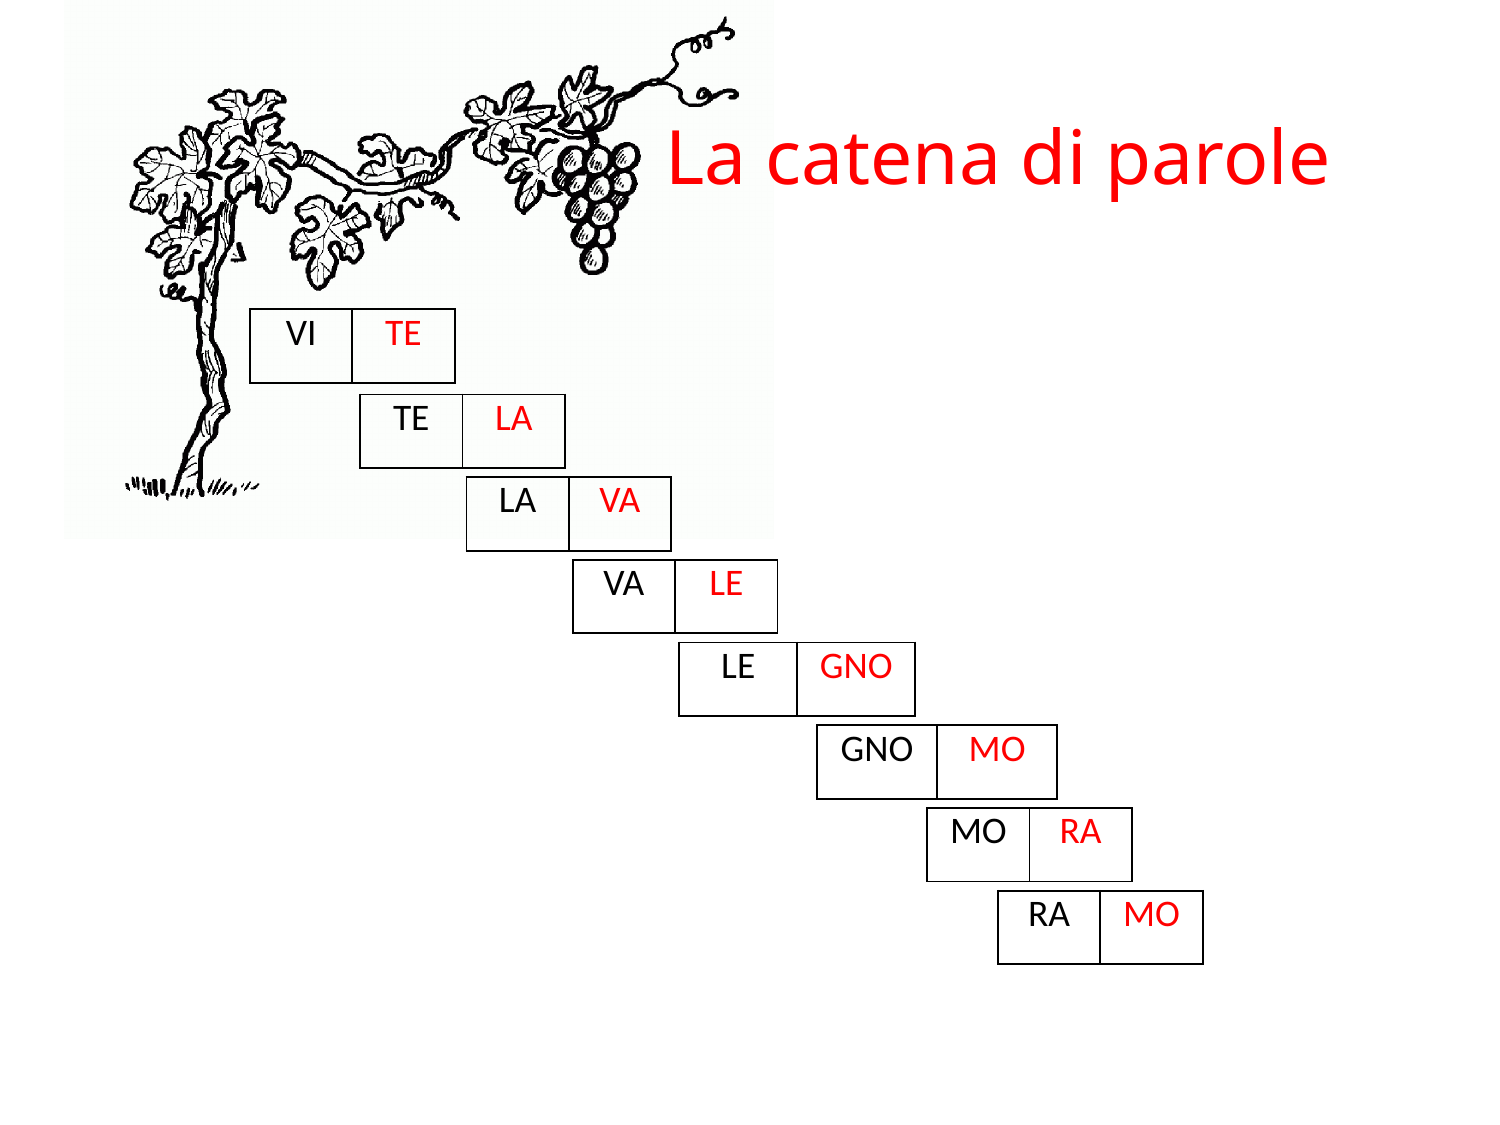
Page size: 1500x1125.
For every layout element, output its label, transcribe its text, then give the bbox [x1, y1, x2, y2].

table_header VA [574, 561, 674, 632]
table_header RA [1030, 809, 1131, 881]
text_box La catena di parole [778, 101, 1500, 207]
table_header RA [999, 892, 1099, 963]
table_header MO [928, 809, 1029, 881]
table_header LE [676, 561, 777, 632]
table_header GNO [798, 643, 914, 715]
table_header MO [938, 726, 1056, 798]
table_header GNO [818, 726, 936, 798]
table_header LE [680, 643, 796, 715]
picture [64, 0, 774, 540]
table_header MO [1101, 892, 1202, 963]
